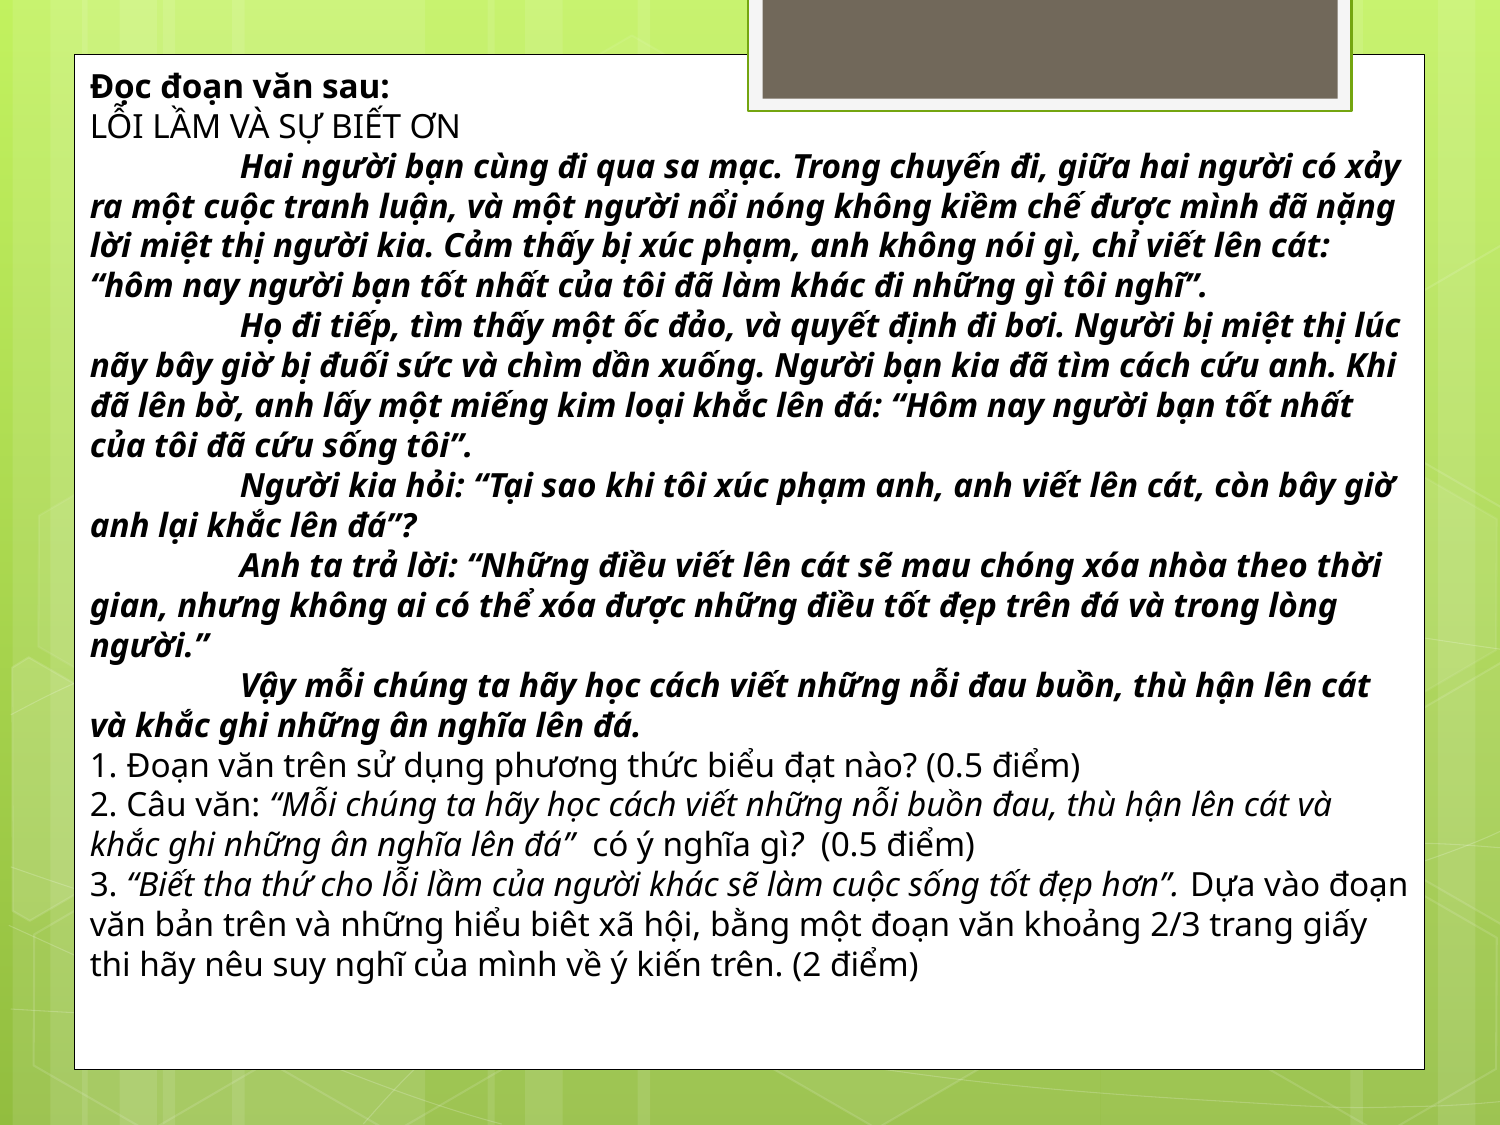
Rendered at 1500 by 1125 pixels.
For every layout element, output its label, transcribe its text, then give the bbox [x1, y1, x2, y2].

text_box Đọc đoạn văn sau: LỖI LẦM VÀ SỰ BIẾT ƠN Hai người bạn cùng đi qua sa mạc. Trong chuyến đi, giữa hai người có xảy ra một cuộc tranh luận, và một người nổi nóng không kiềm chế được mình đã nặng lời miệt thị người kia. Cảm thấy bị xúc phạm, anh không nói gì, chỉ viết lên cát: “hôm nay người bạn tốt nhất của tôi đã làm khác đi những gì tôi nghĩ”. Họ đi tiếp, tìm thấy một ốc đảo, và quyết định đi bơi. Người bị miệt thị lúc nãy bây giờ bị đuối sức và chìm dần xuống. Người bạn kia đã tìm cách cứu anh. Khi đã lên bờ, anh lấy một miếng kim loại khắc lên đá: “Hôm nay người bạn tốt nhất của tôi đã cứu sống tôi”. Người kia hỏi: “Tại sao khi tôi xúc phạm anh, anh viết lên cát, còn bây giờ anh lại khắc lên đá”? Anh ta trả lời: “Những điều viết lên cát sẽ mau chóng xóa nhòa theo thời gian, nhưng không ai có thể xóa được những điều tốt đẹp trên đá và trong lòng người.” Vậy mỗi chúng ta hãy học cách viết những nỗi đau buồn, thù hận lên cát và khắc ghi những ân nghĩa lên đá. 1. Đoạn văn trên sử dụng phương thức biểu đạt nào? (0.5 điểm) 2. Câu văn: “Mỗi chúng ta hãy học cách viết những nỗi buồn đau, thù hận lên cát và khắc ghi những ân nghĩa lên đá” có ý nghĩa gì? (0.5 điểm) 3. “Biết tha thứ cho lỗi lầm của người khác sẽ làm cuộc sống tốt đẹp hơn”. Dựa vào đoạn văn bản trên và những hiểu biêt xã hội, bằng một đoạn văn khoảng 2/3 trang giấy thi hãy nêu suy nghĩ của mình về ý kiến trên. (2 điểm) [74, 57, 1425, 1031]
